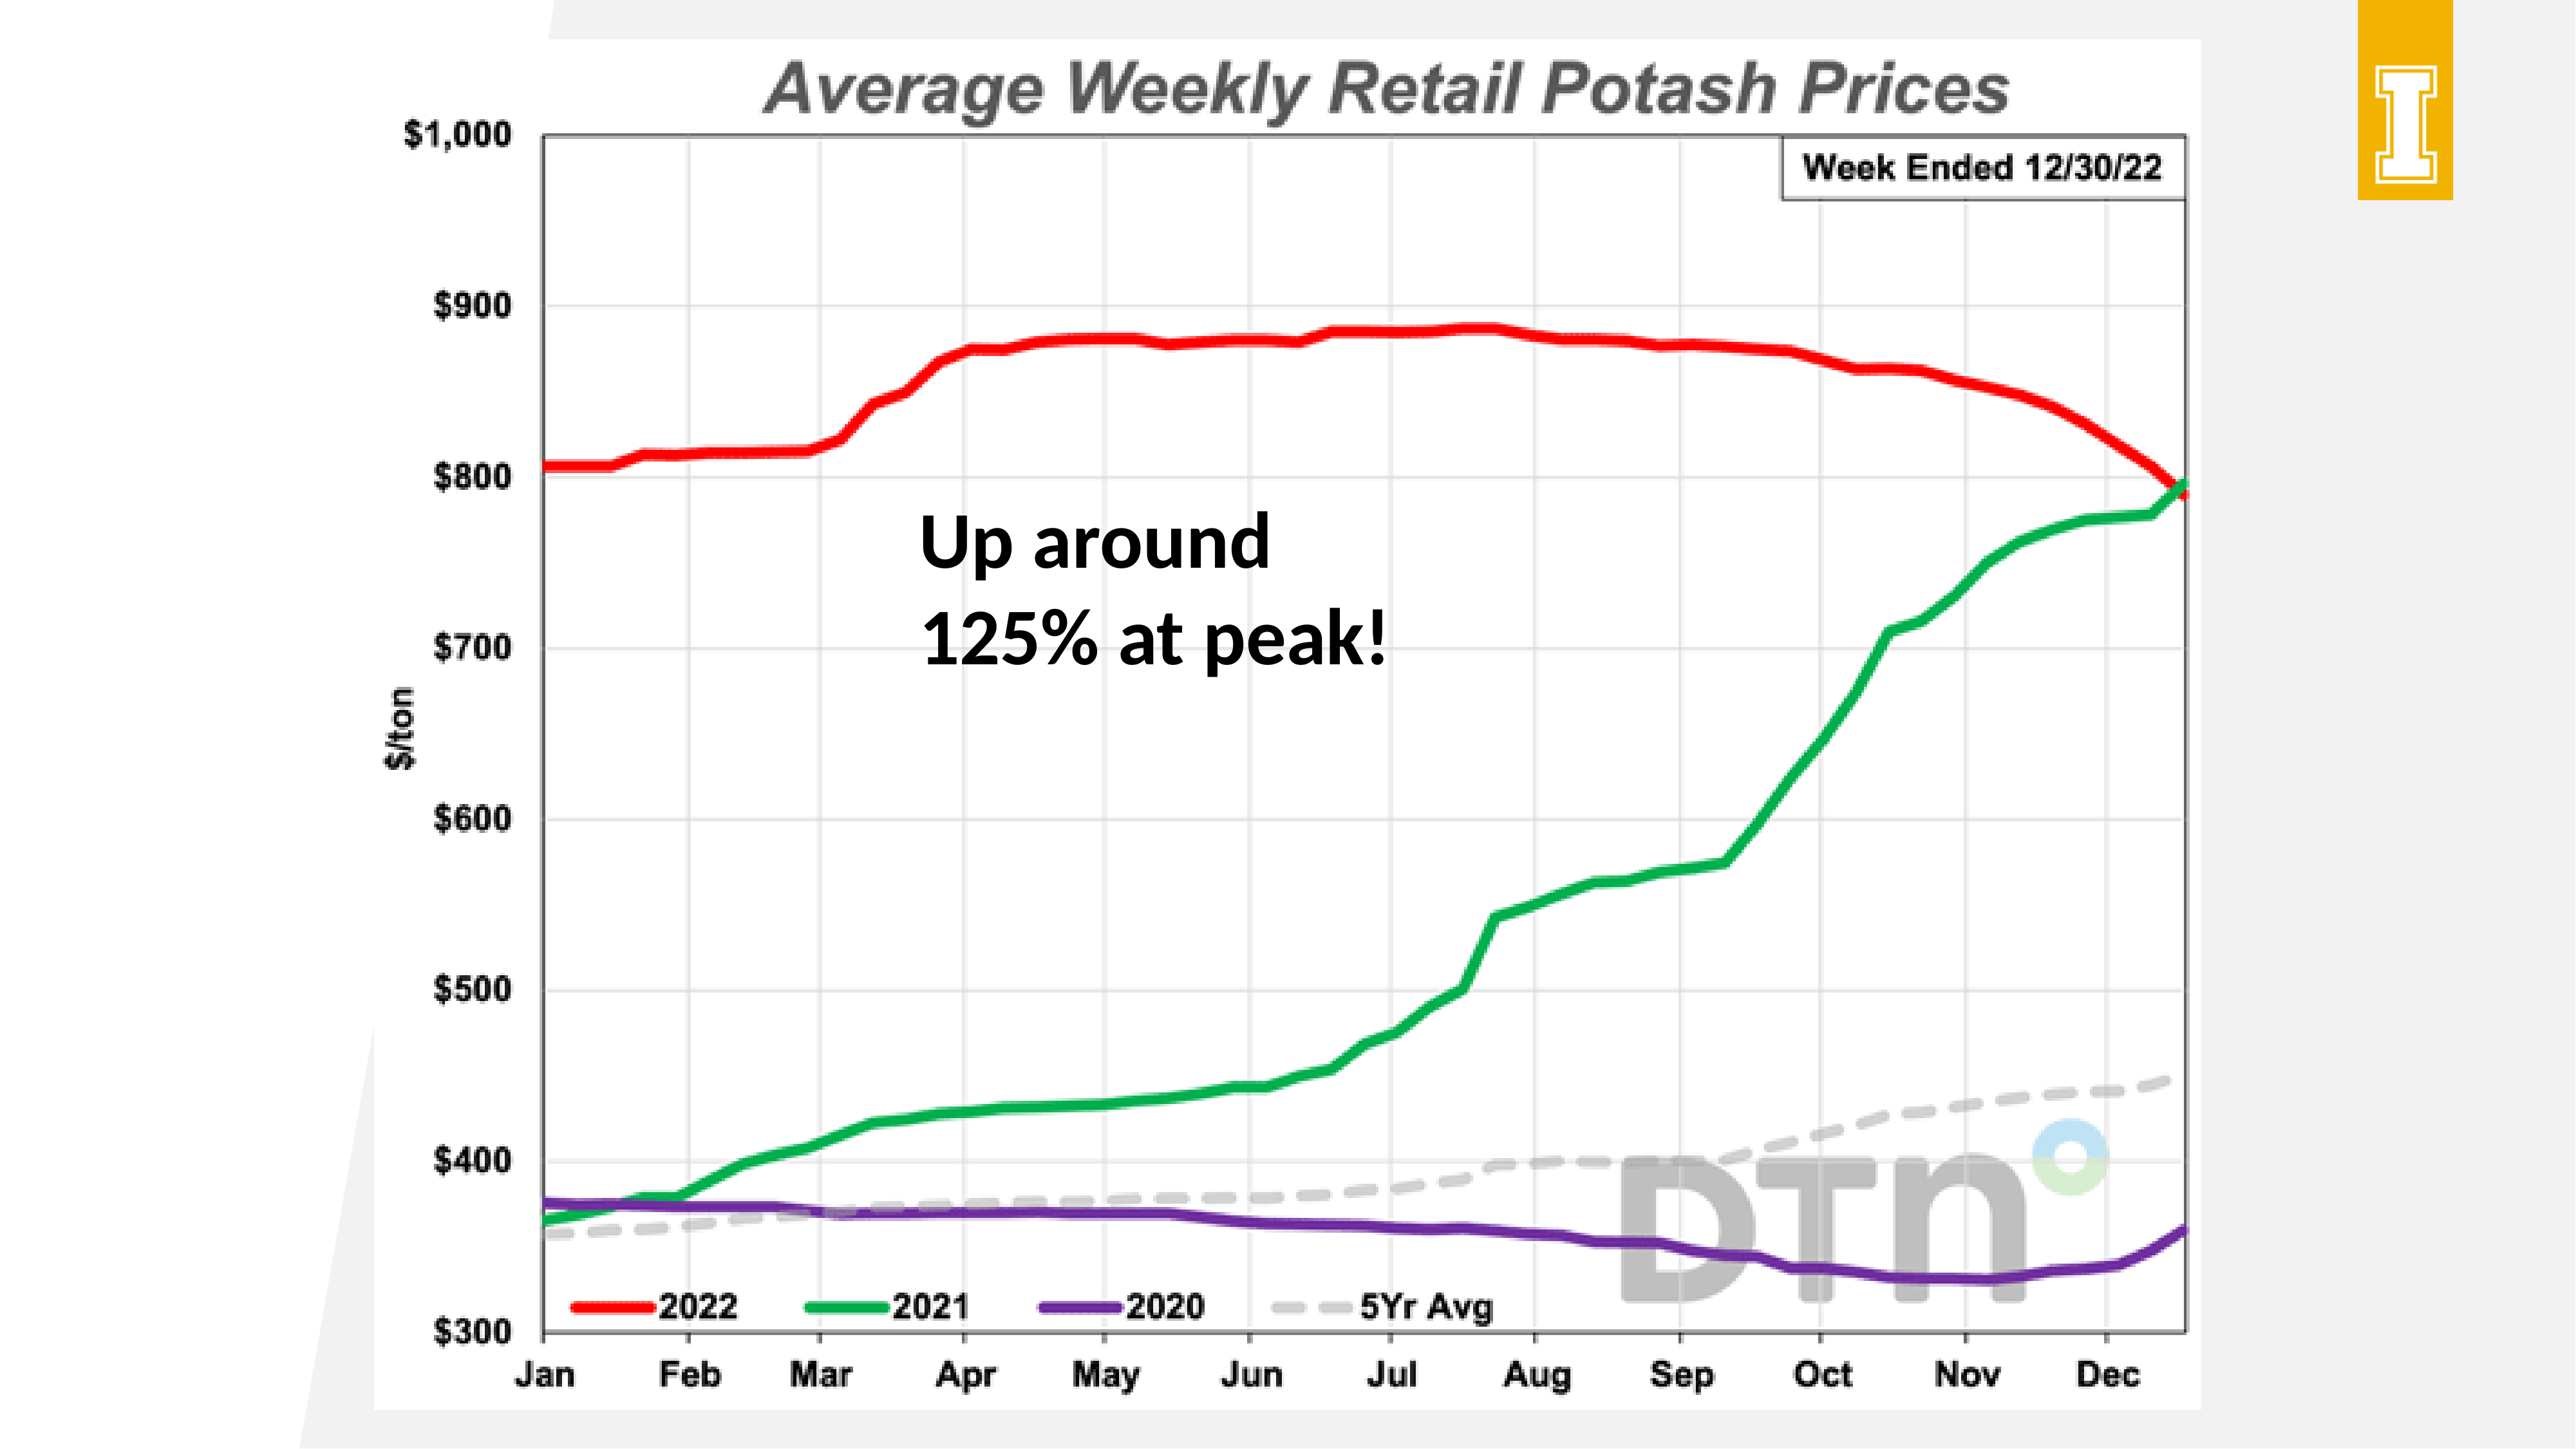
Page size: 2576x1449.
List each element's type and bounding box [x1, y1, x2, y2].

picture [374, 39, 2202, 1410]
